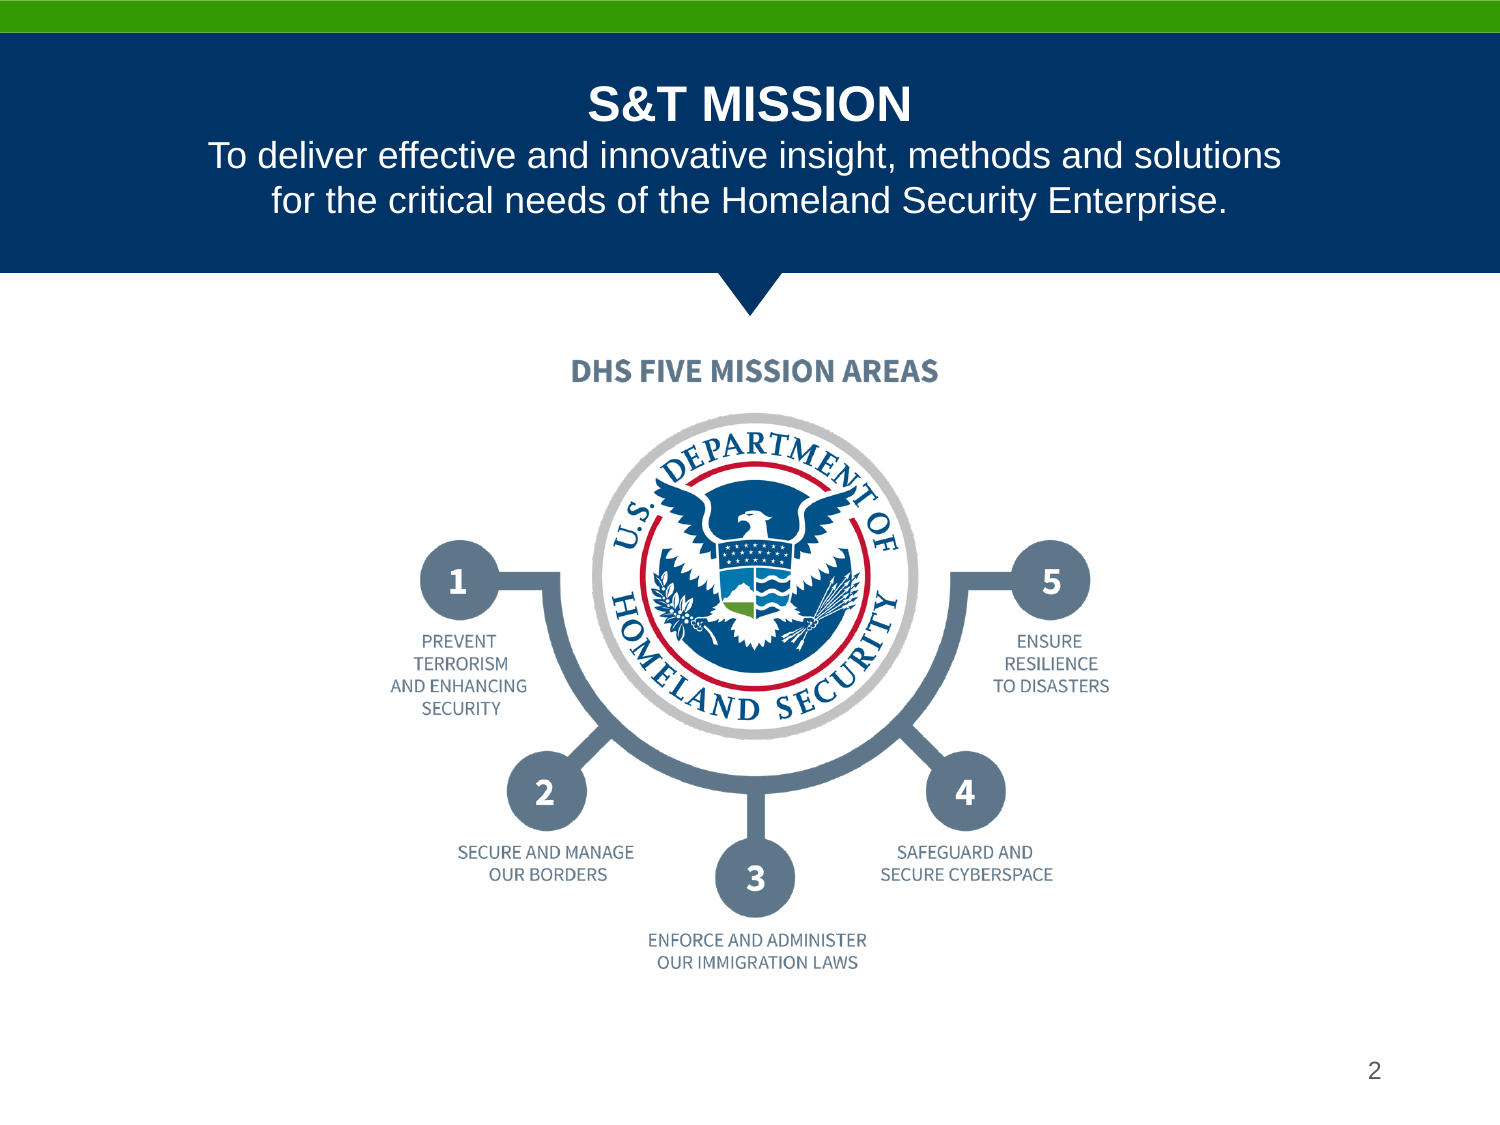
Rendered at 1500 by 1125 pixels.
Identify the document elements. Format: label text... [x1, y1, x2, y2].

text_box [0, 32, 1500, 317]
picture [390, 359, 1109, 969]
slide_number 2 [1059, 1042, 1397, 1103]
